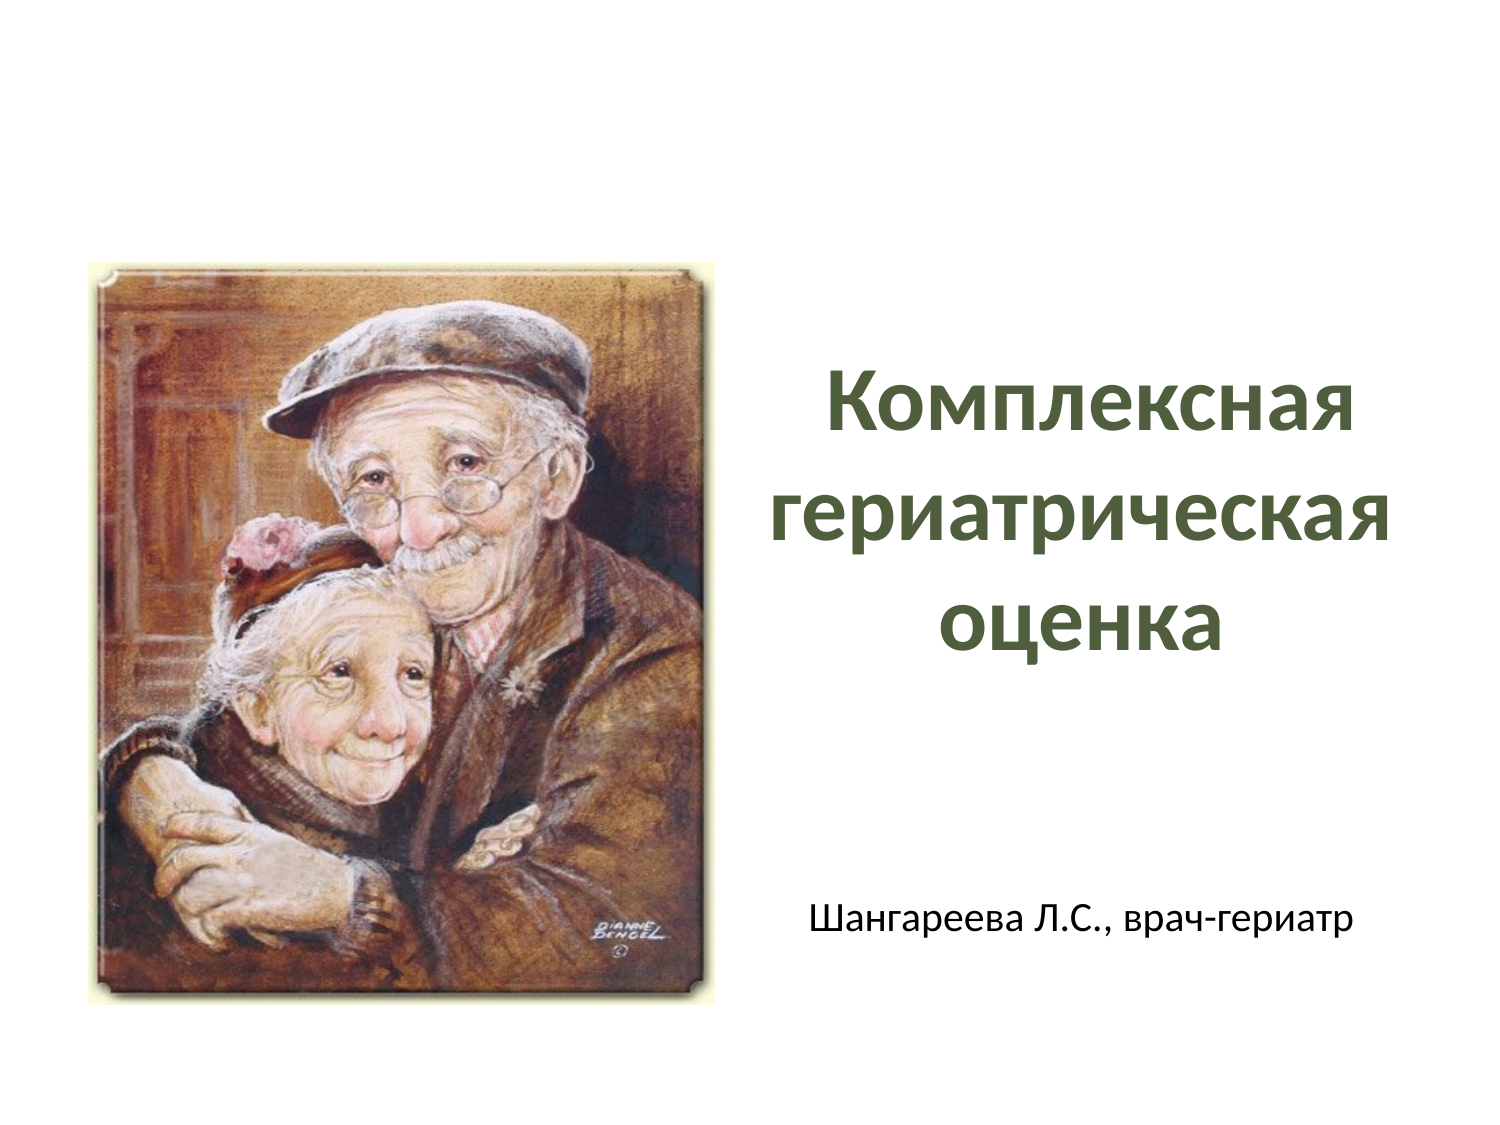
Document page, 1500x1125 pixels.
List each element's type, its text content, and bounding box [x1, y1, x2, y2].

title Комплексная гериатрическая оценка Шангареева Л.С., врач-гериатр [738, 278, 1425, 1000]
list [88, 262, 715, 1006]
